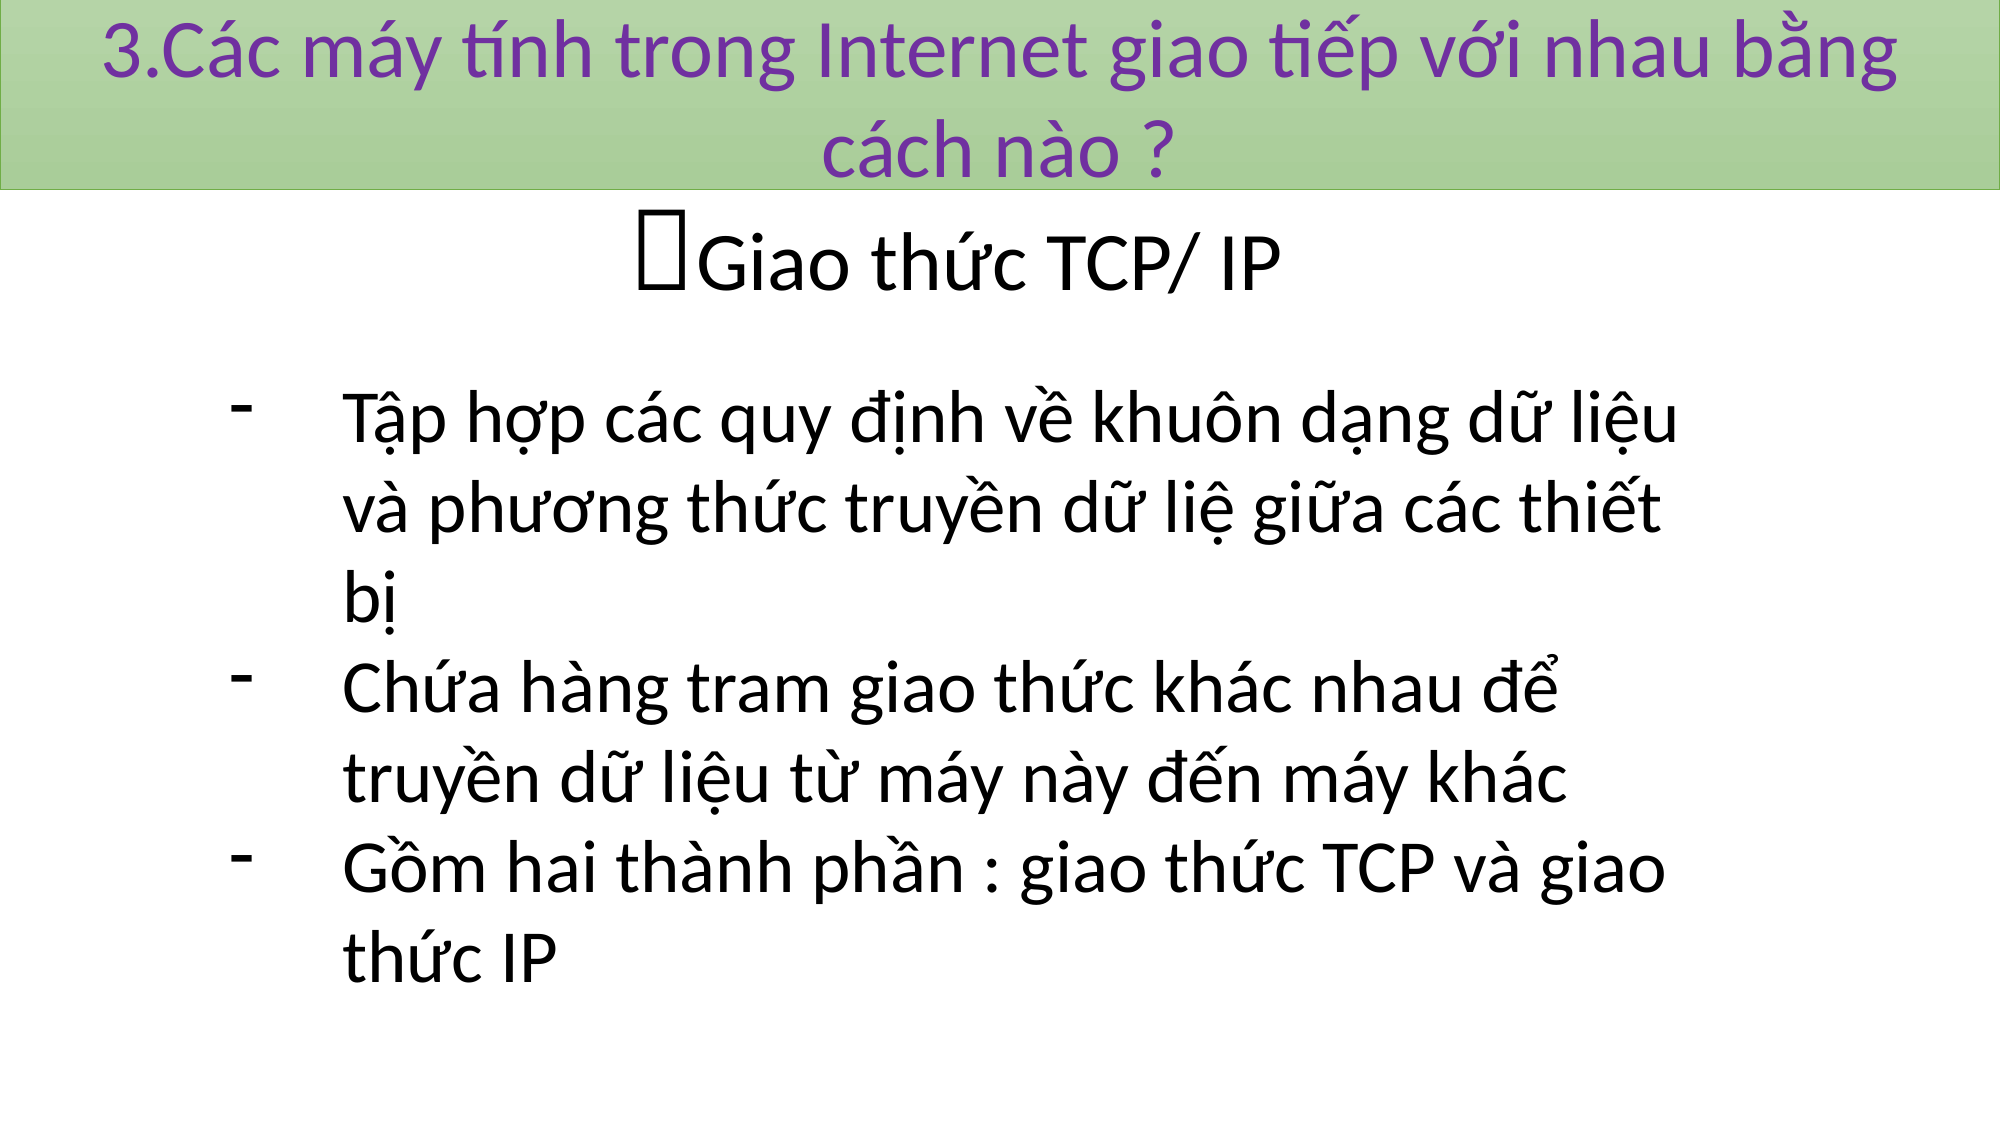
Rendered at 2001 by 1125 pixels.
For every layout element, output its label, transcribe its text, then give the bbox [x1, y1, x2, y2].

text_box Giao thức TCP/ IP [613, 170, 1299, 321]
text_box Tập hợp các quy định về khuôn dạng dữ liệu và phương thức truyền dữ liệ giữa các thiết bị Chứa hàng tram giao thức khác nhau để truyền dữ liệu từ máy này đến máy khác Gồm hai thành phần : giao thức TCP và giao thức IP [214, 359, 1698, 1005]
text_box 3.Các máy tính trong Internet giao tiếp với nhau bằng cách nào ? [0, 0, 2000, 190]
